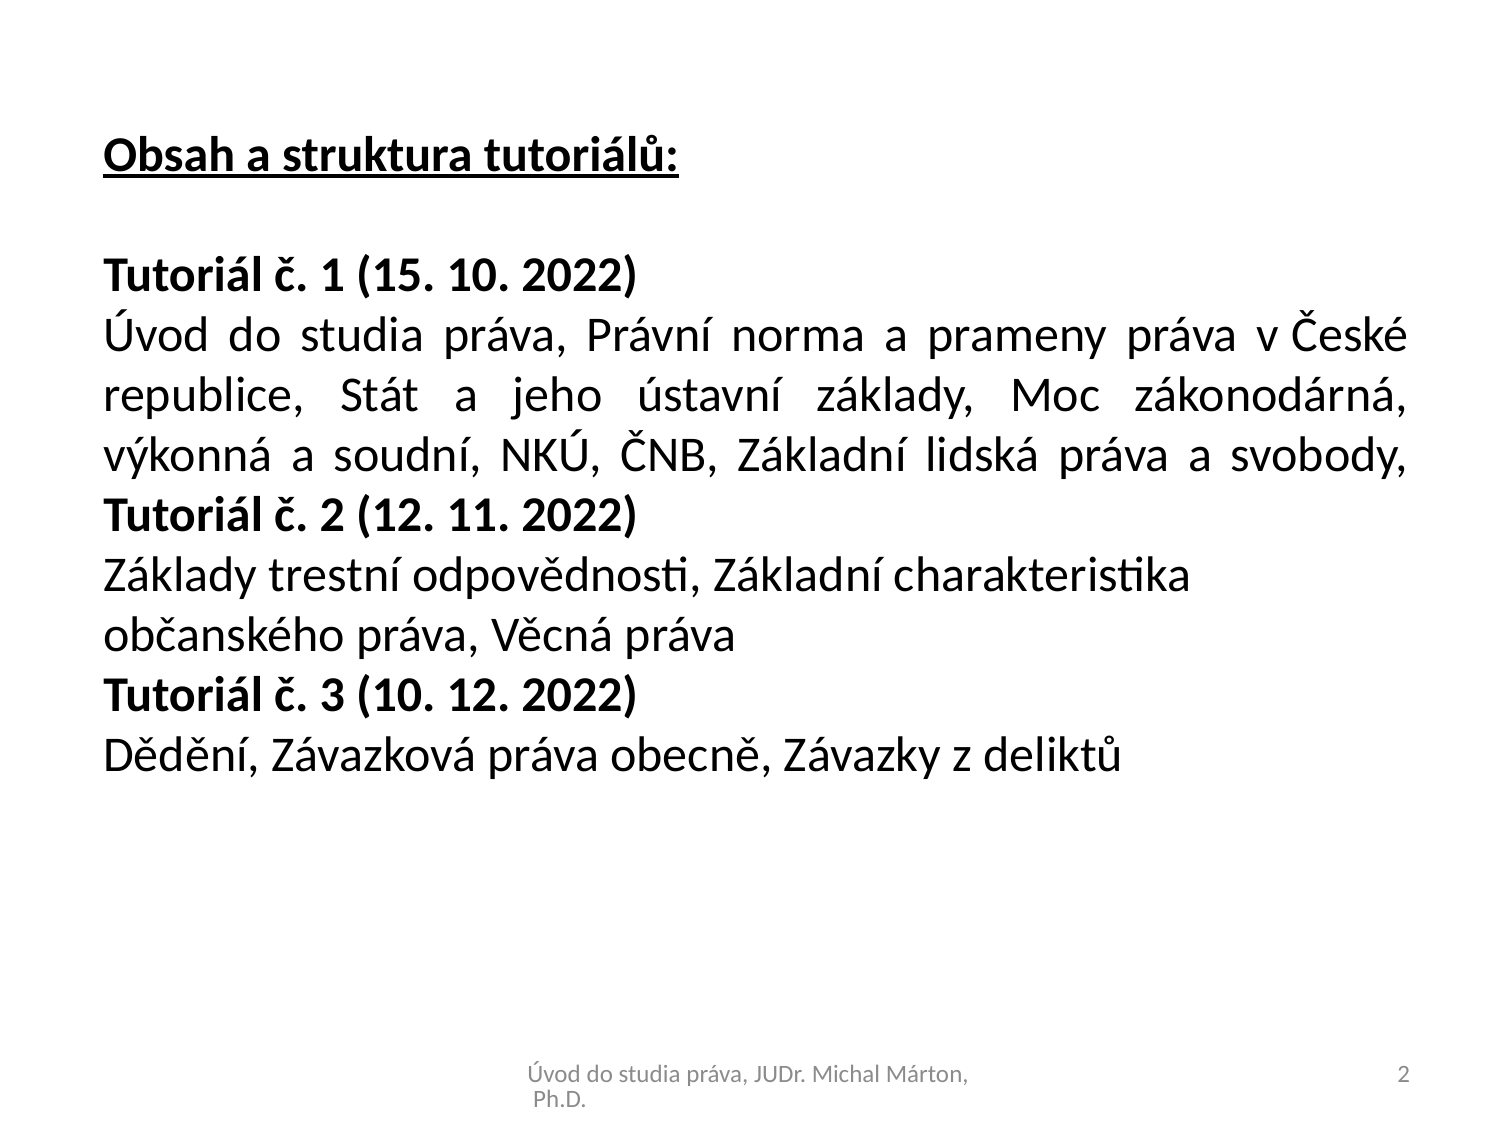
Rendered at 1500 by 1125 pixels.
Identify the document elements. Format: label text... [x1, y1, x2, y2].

text_box Obsah a struktura tutoriálů: Tutoriál č. 1 (15. 10. 2022) Úvod do studia práva, Právní norma a prameny práva v České republice, Stát a jeho ústavní základy, Moc zákonodárná, výkonná a soudní, NKÚ, ČNB, Základní lidská práva a svobody, Tutoriál č. 2 (12. 11. 2022) Základy trestní odpovědnosti, Základní charakteristika občanského práva, Věcná práva Tutoriál č. 3 (10. 12. 2022) Dědění, Závazková práva obecně, Závazky z deliktů [88, 113, 1424, 849]
footer Úvod do studia práva, JUDr. Michal Márton, Ph.D. [512, 1042, 988, 1103]
slide_number 2 [1074, 1042, 1425, 1103]
